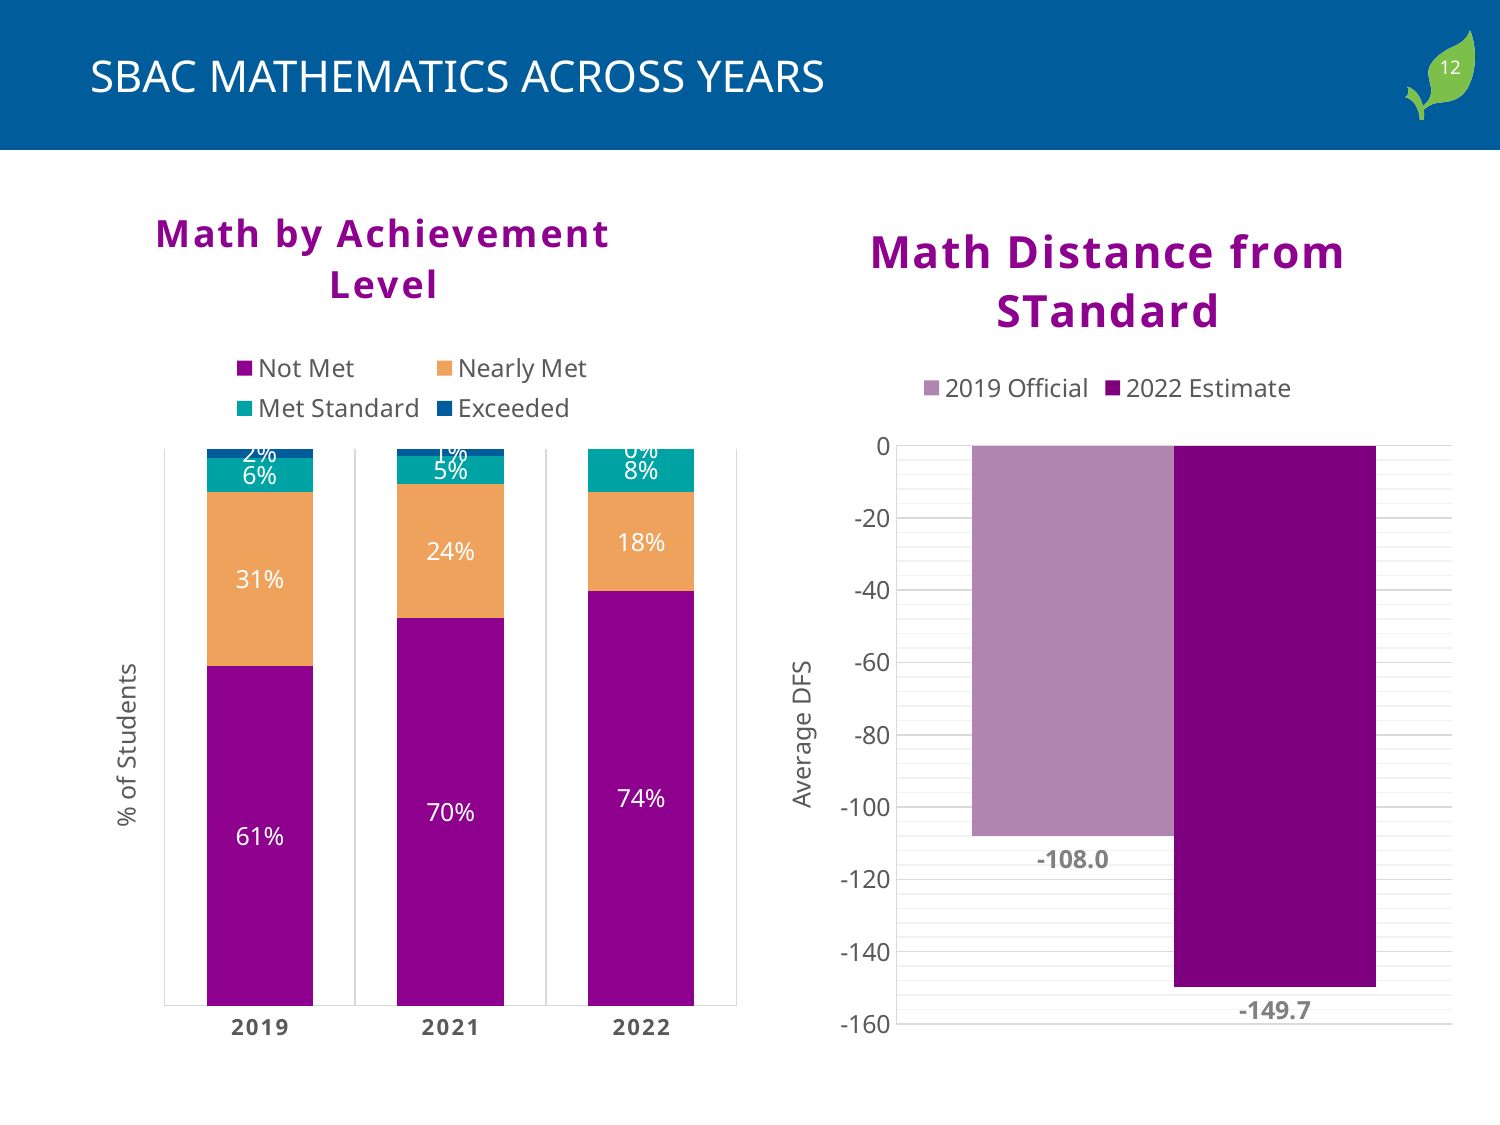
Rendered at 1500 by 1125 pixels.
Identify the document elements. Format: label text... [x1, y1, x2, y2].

picture [1412, 30, 1475, 120]
chart [74, 182, 1467, 1060]
title SBAC MATHEMATICS ACROSS YEARS [75, 0, 1412, 150]
